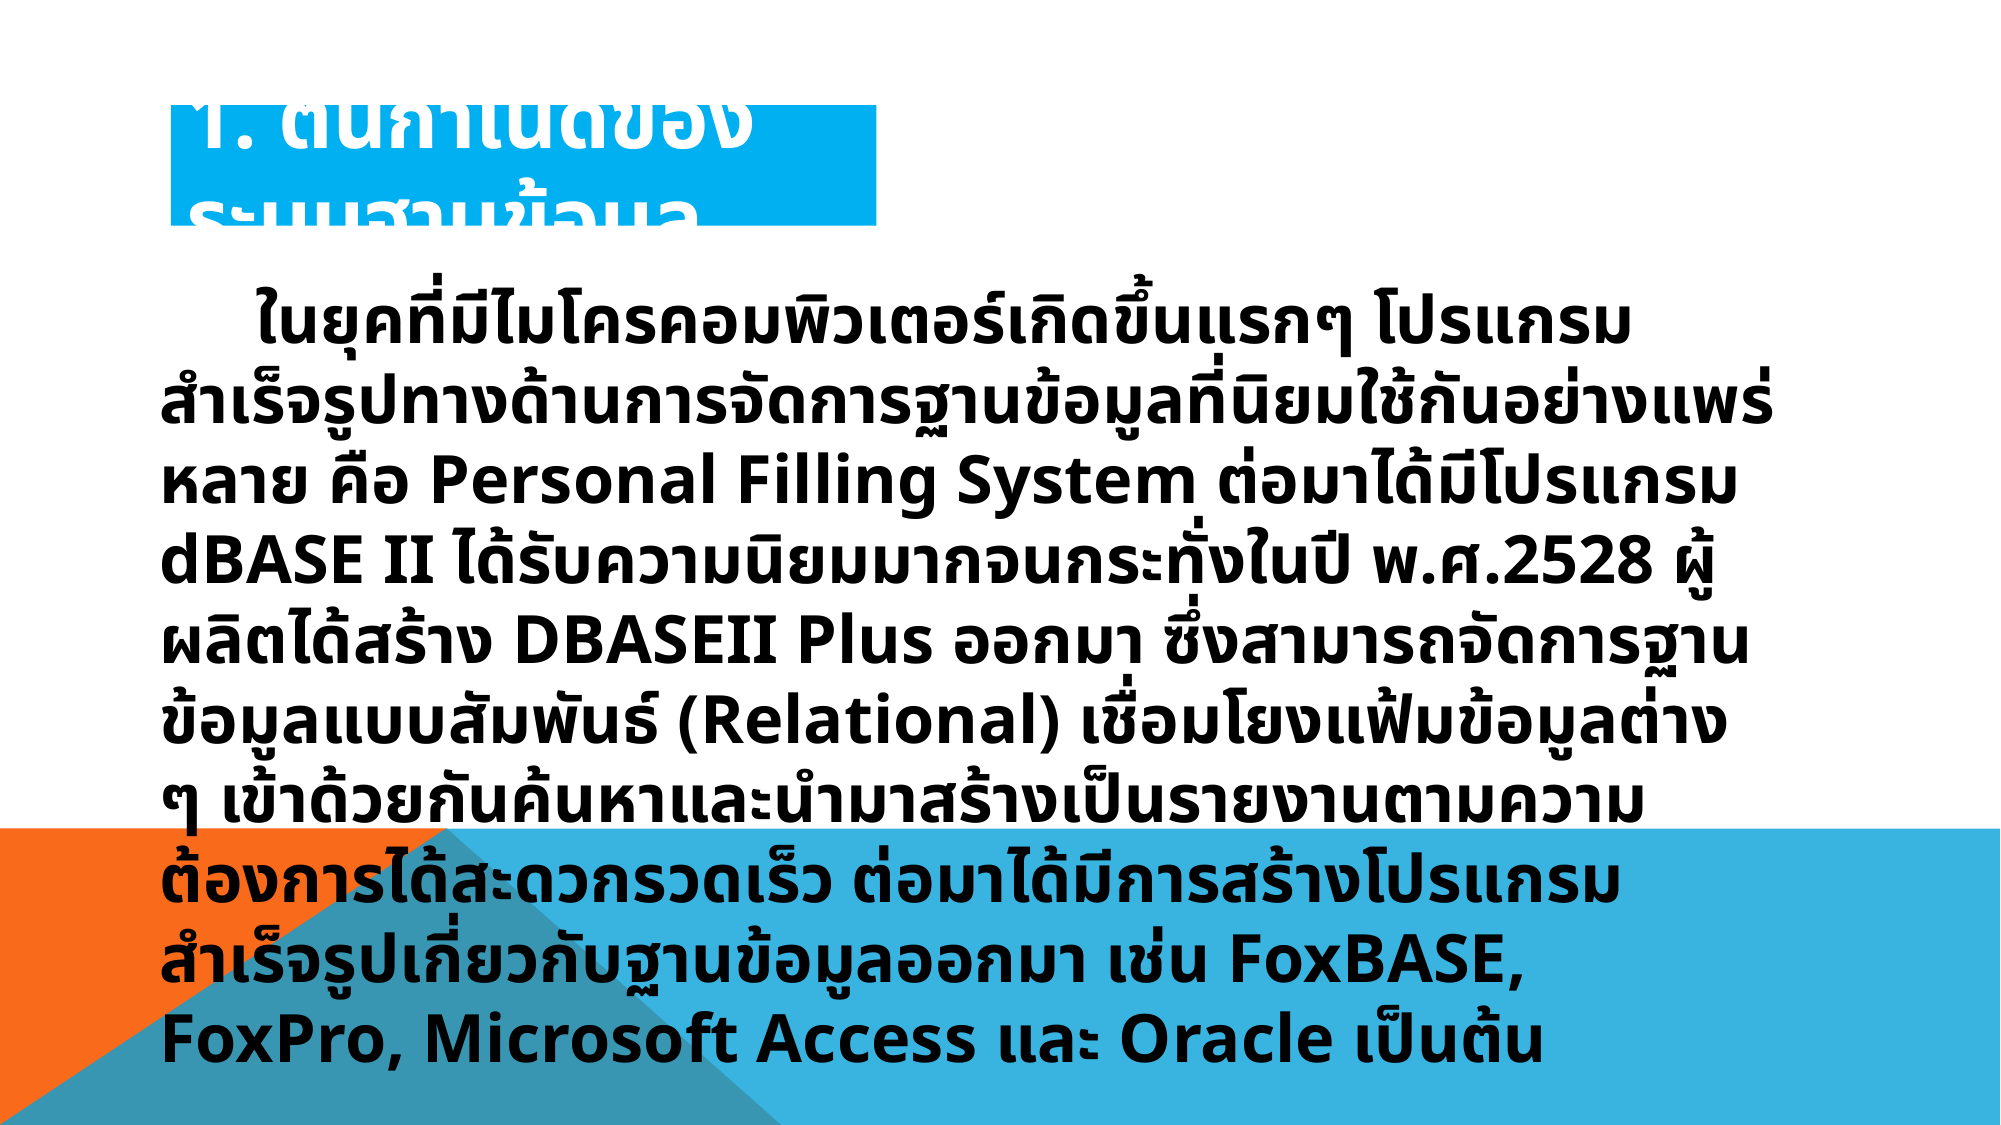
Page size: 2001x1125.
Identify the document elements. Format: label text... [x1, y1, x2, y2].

title 1. ต้นกำเนิดของระบบฐานข้อมูล [170, 105, 877, 226]
text_box ในยุคที่มีไมโครคอมพิวเตอร์เกิดขึ้นแรกๆ โปรแกรมสำเร็จรูปทางด้านการจัดการฐานข้อมูลที่นิยมใช้กันอย่างแพร่หลาย คือ Personal Filling System ต่อมาได้มีโปรแกรม dBASE II ได้รับความนิยมมากจนกระทั่งในปี พ.ศ.2528 ผู้ผลิตได้สร้าง DBASEII Plus ออกมา ซึ่งสามารถจัดการฐานข้อมูลแบบสัมพันธ์ (Relational) เชื่อมโยงแฟ้มข้อมูลต่าง ๆ เข้าด้วยกันค้นหาและนำมาสร้างเป็นรายงานตามความต้องการได้สะดวกรวดเร็ว ต่อมาได้มีการสร้างโปรแกรมสำเร็จรูปเกี่ยวกับฐานข้อมูลออกมา เช่น FoxBASE, FoxPro, Microsoft Access และ Oracle เป็นต้น [144, 269, 1802, 1124]
